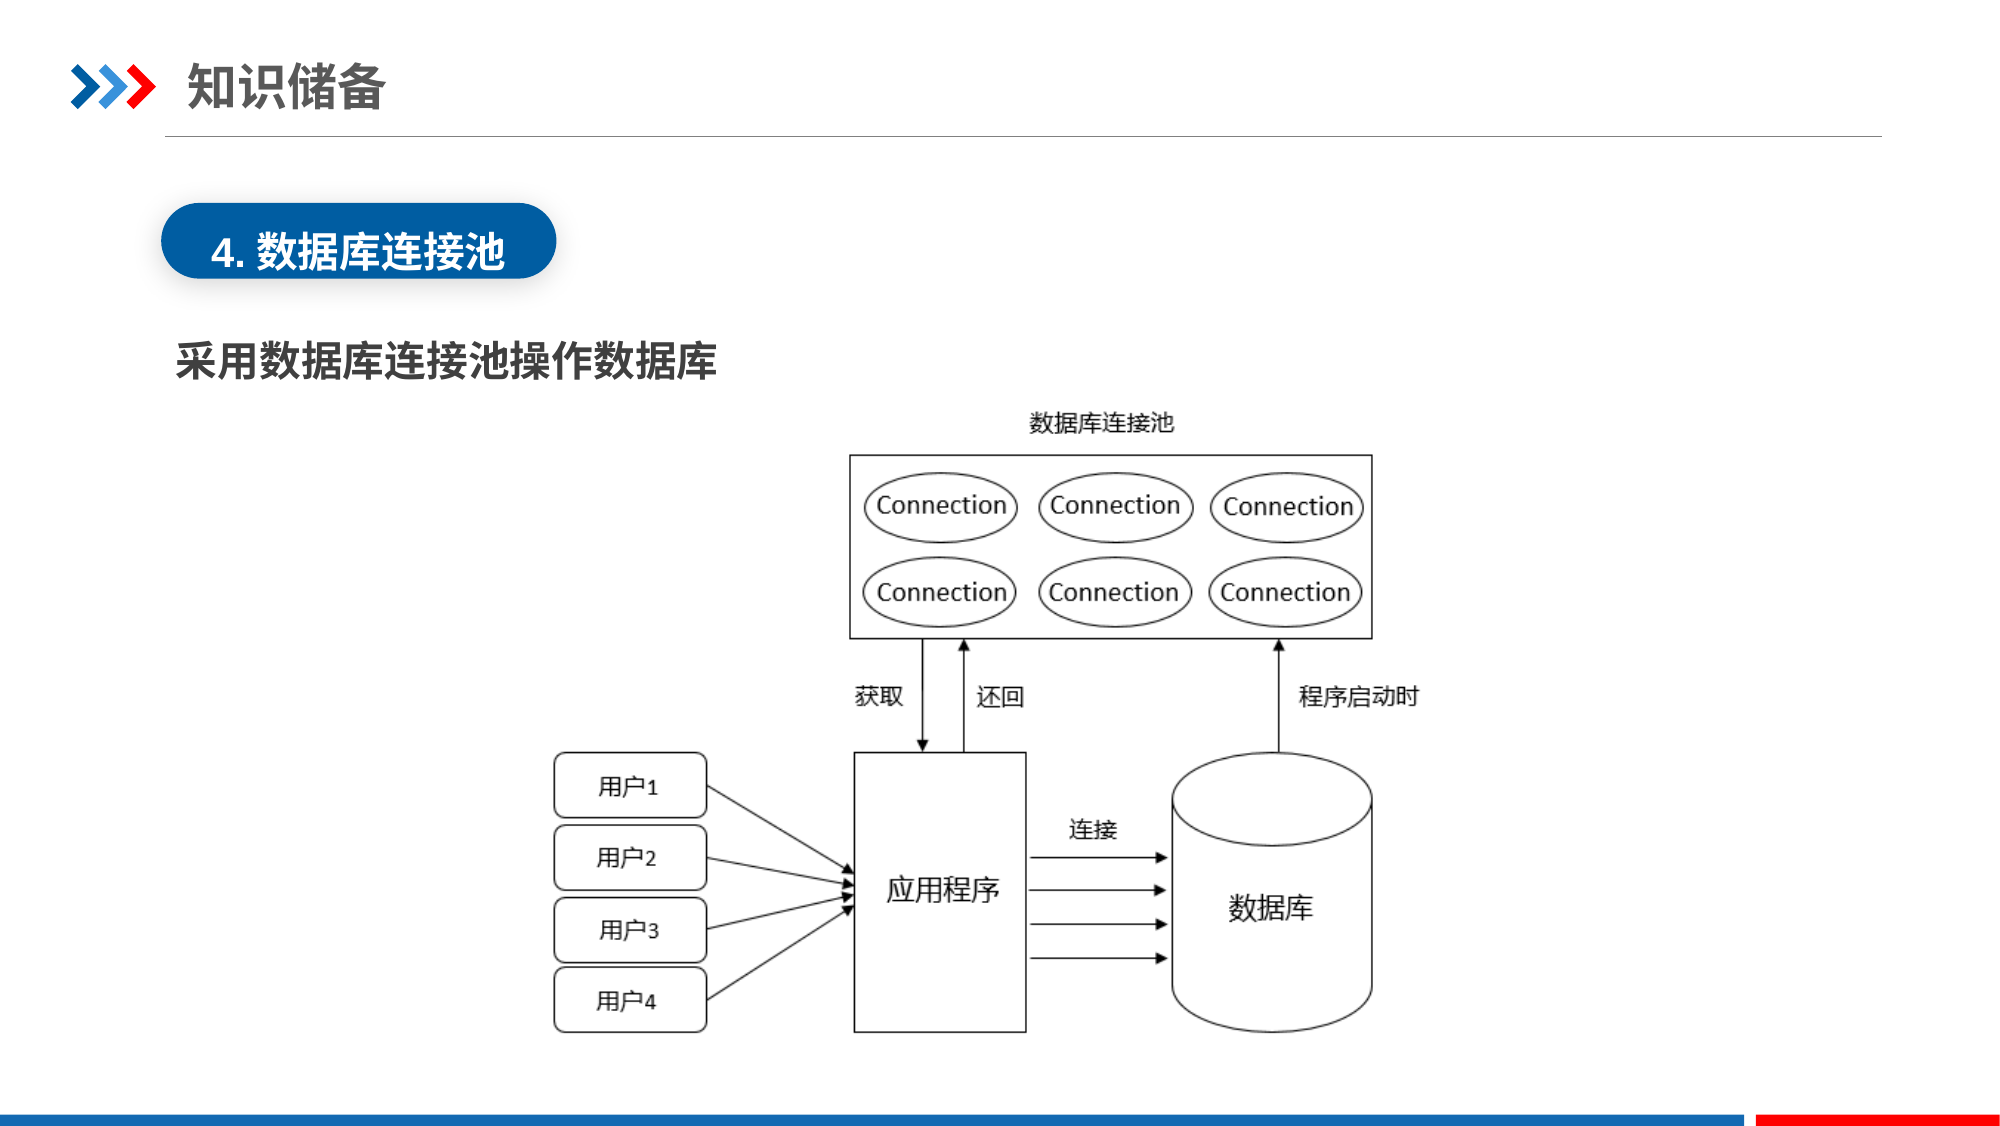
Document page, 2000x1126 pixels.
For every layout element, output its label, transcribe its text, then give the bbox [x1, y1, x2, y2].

picture [539, 397, 1435, 1045]
text_box 知识储备 [187, 43, 827, 127]
text_box 采用数据库连接池操作数据库 [161, 302, 766, 393]
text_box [145, 200, 573, 284]
